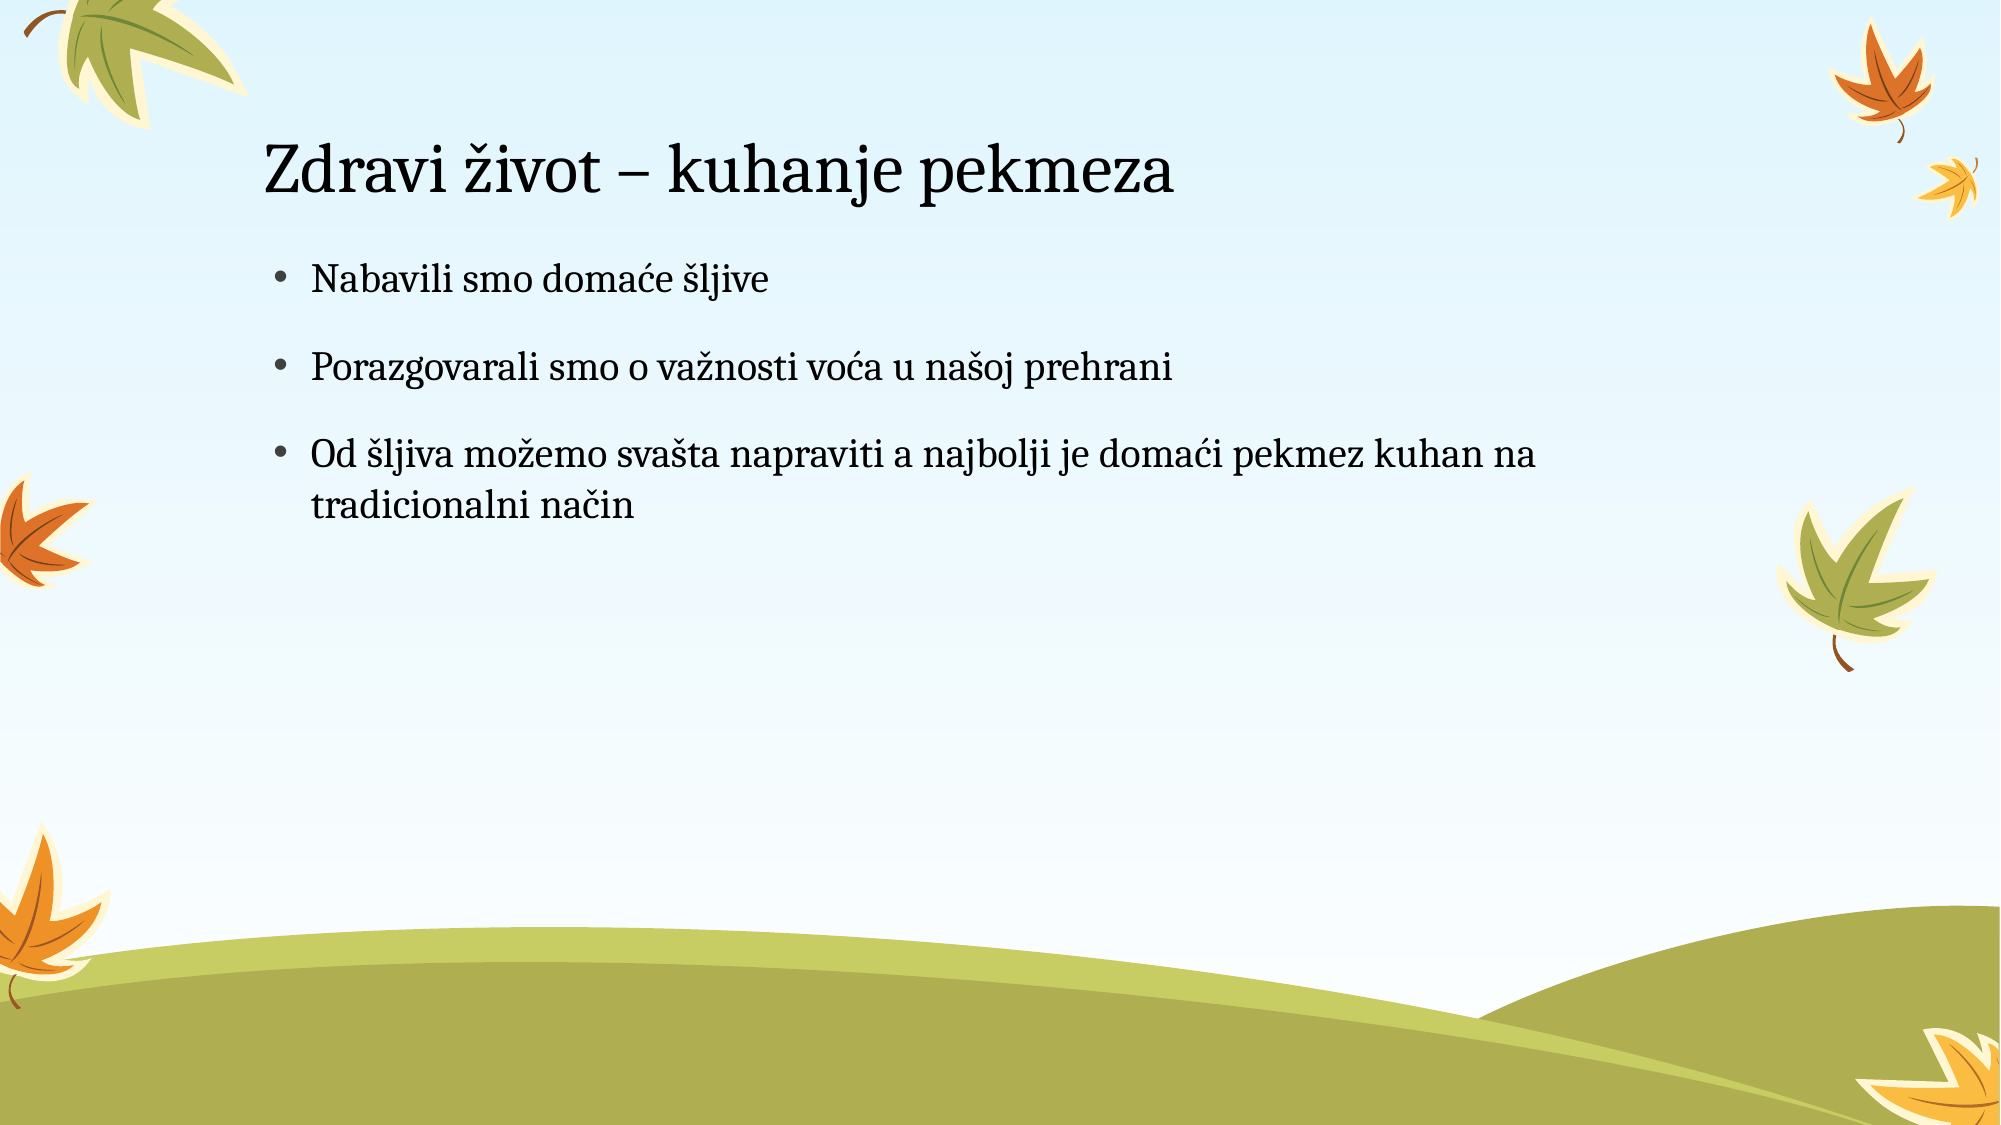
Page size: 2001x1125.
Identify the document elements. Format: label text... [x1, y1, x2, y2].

list Nabavili smo domaće šljive Porazgovarali smo o važnosti voća u našoj prehrani Od šljiva možemo svašta napraviti a najbolji je domaći pekmez kuhan na tradicionalni način [250, 243, 1750, 925]
title Zdravi život – kuhanje pekmeza [249, 12, 1749, 216]
